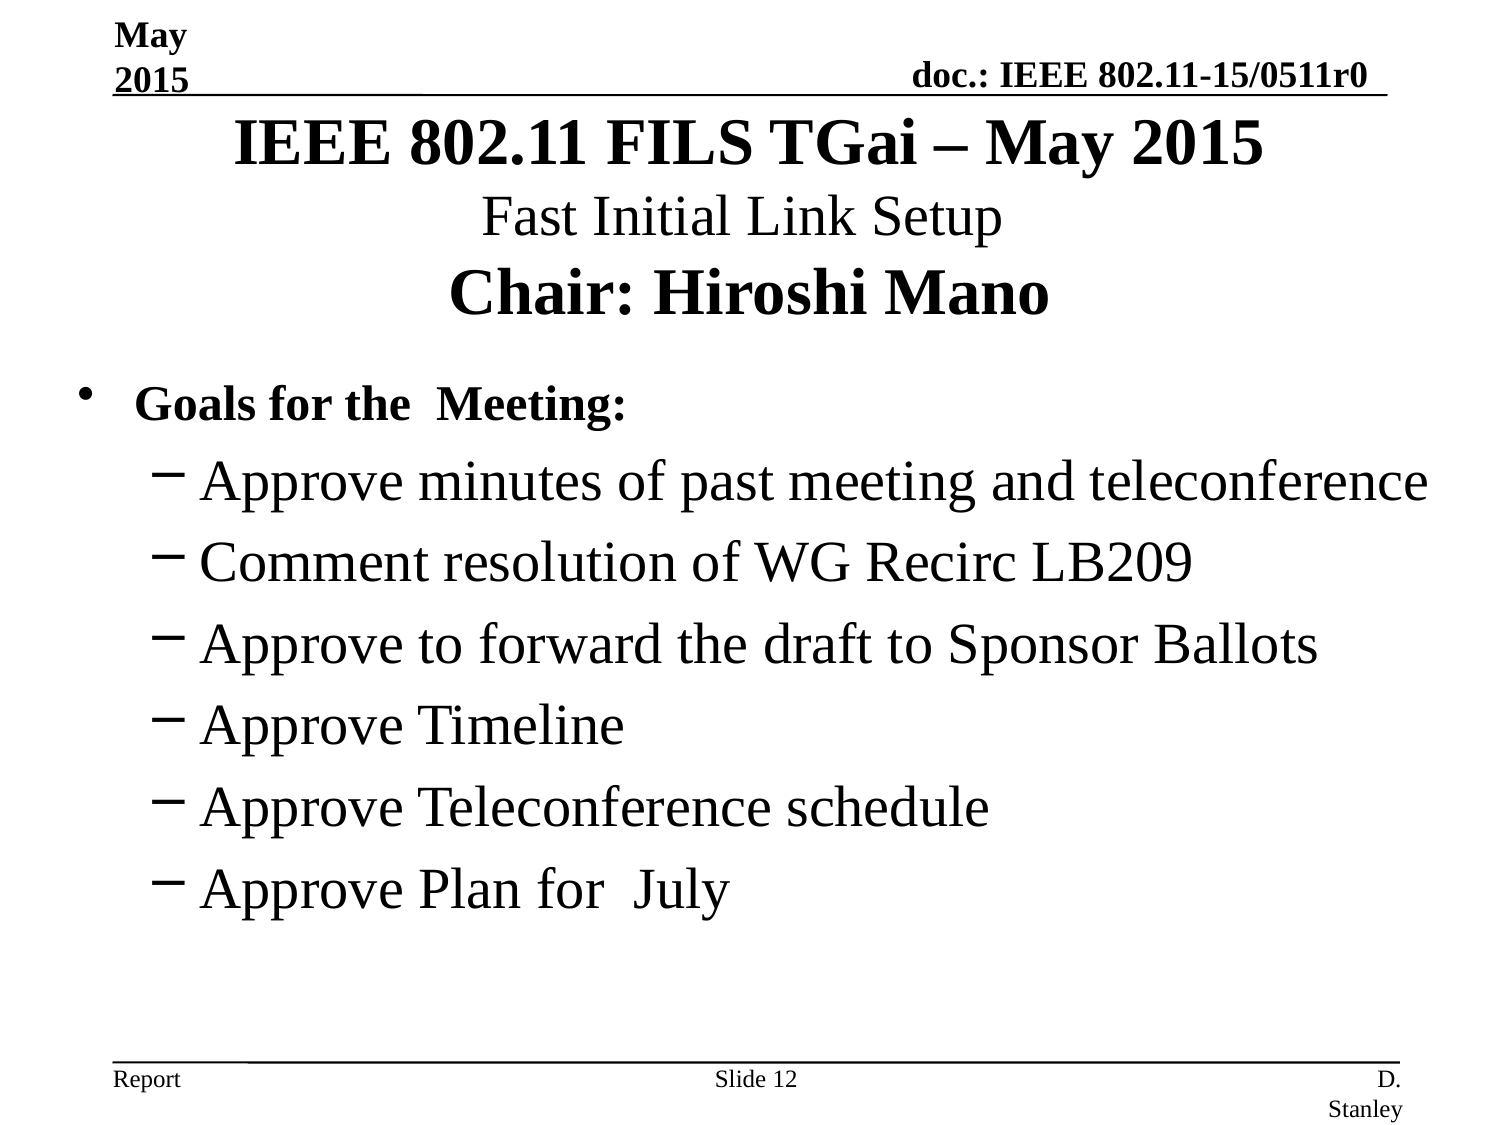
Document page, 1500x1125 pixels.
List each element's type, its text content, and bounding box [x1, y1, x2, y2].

list Goals for the Meeting: Approve minutes of past meeting and teleconference Comment resolution of WG Recirc LB209 Approve to forward the draft to Sponsor Ballots Approve Timeline Approve Teleconference schedule Approve Plan for July [62, 362, 1450, 1038]
footer D. Stanley, Aruba Networks [1325, 1062, 1402, 1093]
slide_number Slide 12 [712, 1062, 800, 1093]
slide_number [114, 54, 257, 100]
title IEEE 802.11 FILS TGai – May 2015 Fast Initial Link Setup Chair: Hiroshi Mano [0, 125, 1500, 300]
